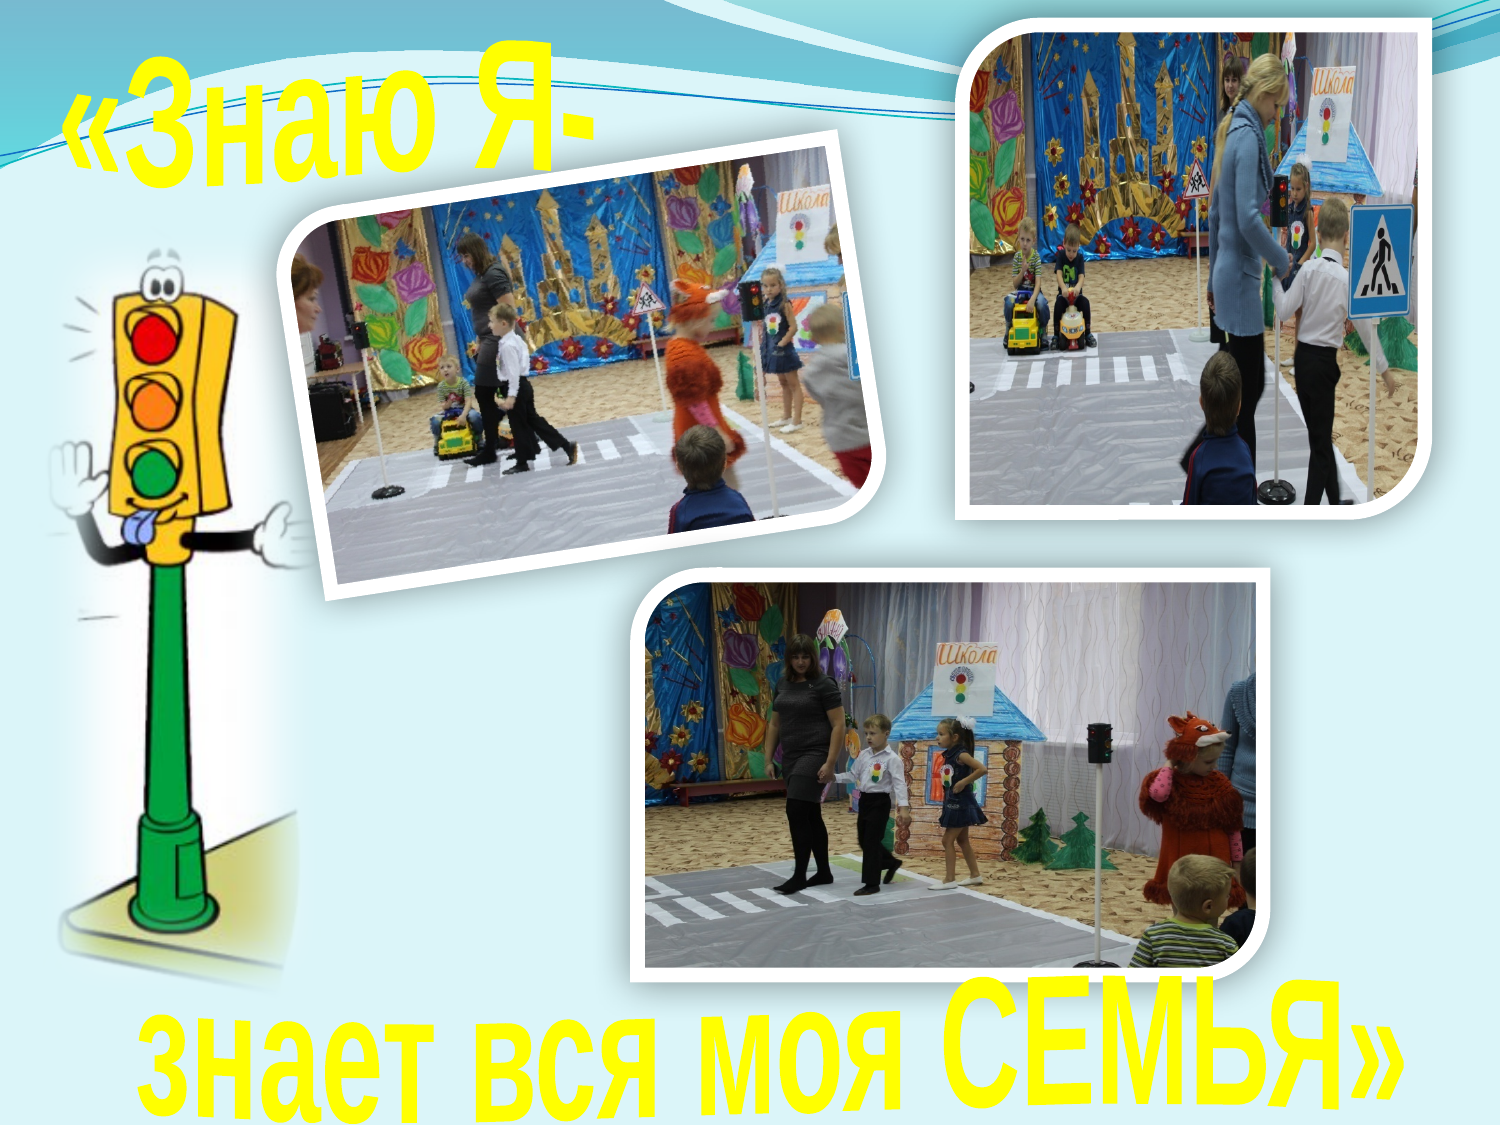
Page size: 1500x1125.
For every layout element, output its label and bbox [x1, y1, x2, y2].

picture [37, 149, 871, 1001]
picture [637, 574, 1264, 976]
picture [962, 24, 1426, 513]
